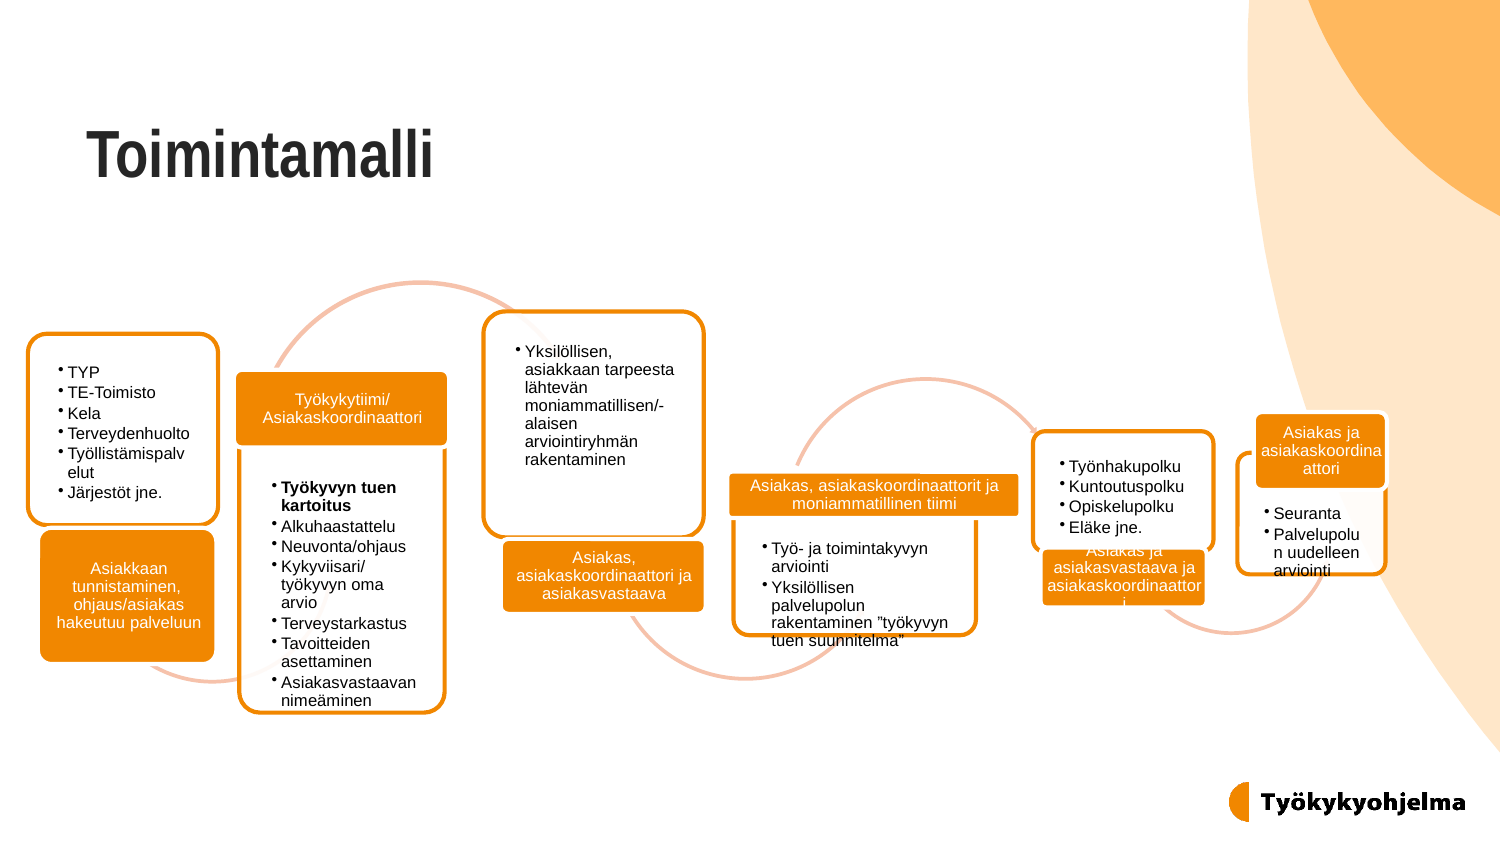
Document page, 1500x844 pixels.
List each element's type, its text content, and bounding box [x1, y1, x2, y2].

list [17, 215, 1394, 773]
title Toimintamalli [70, 38, 1341, 199]
picture [1222, 776, 1476, 827]
